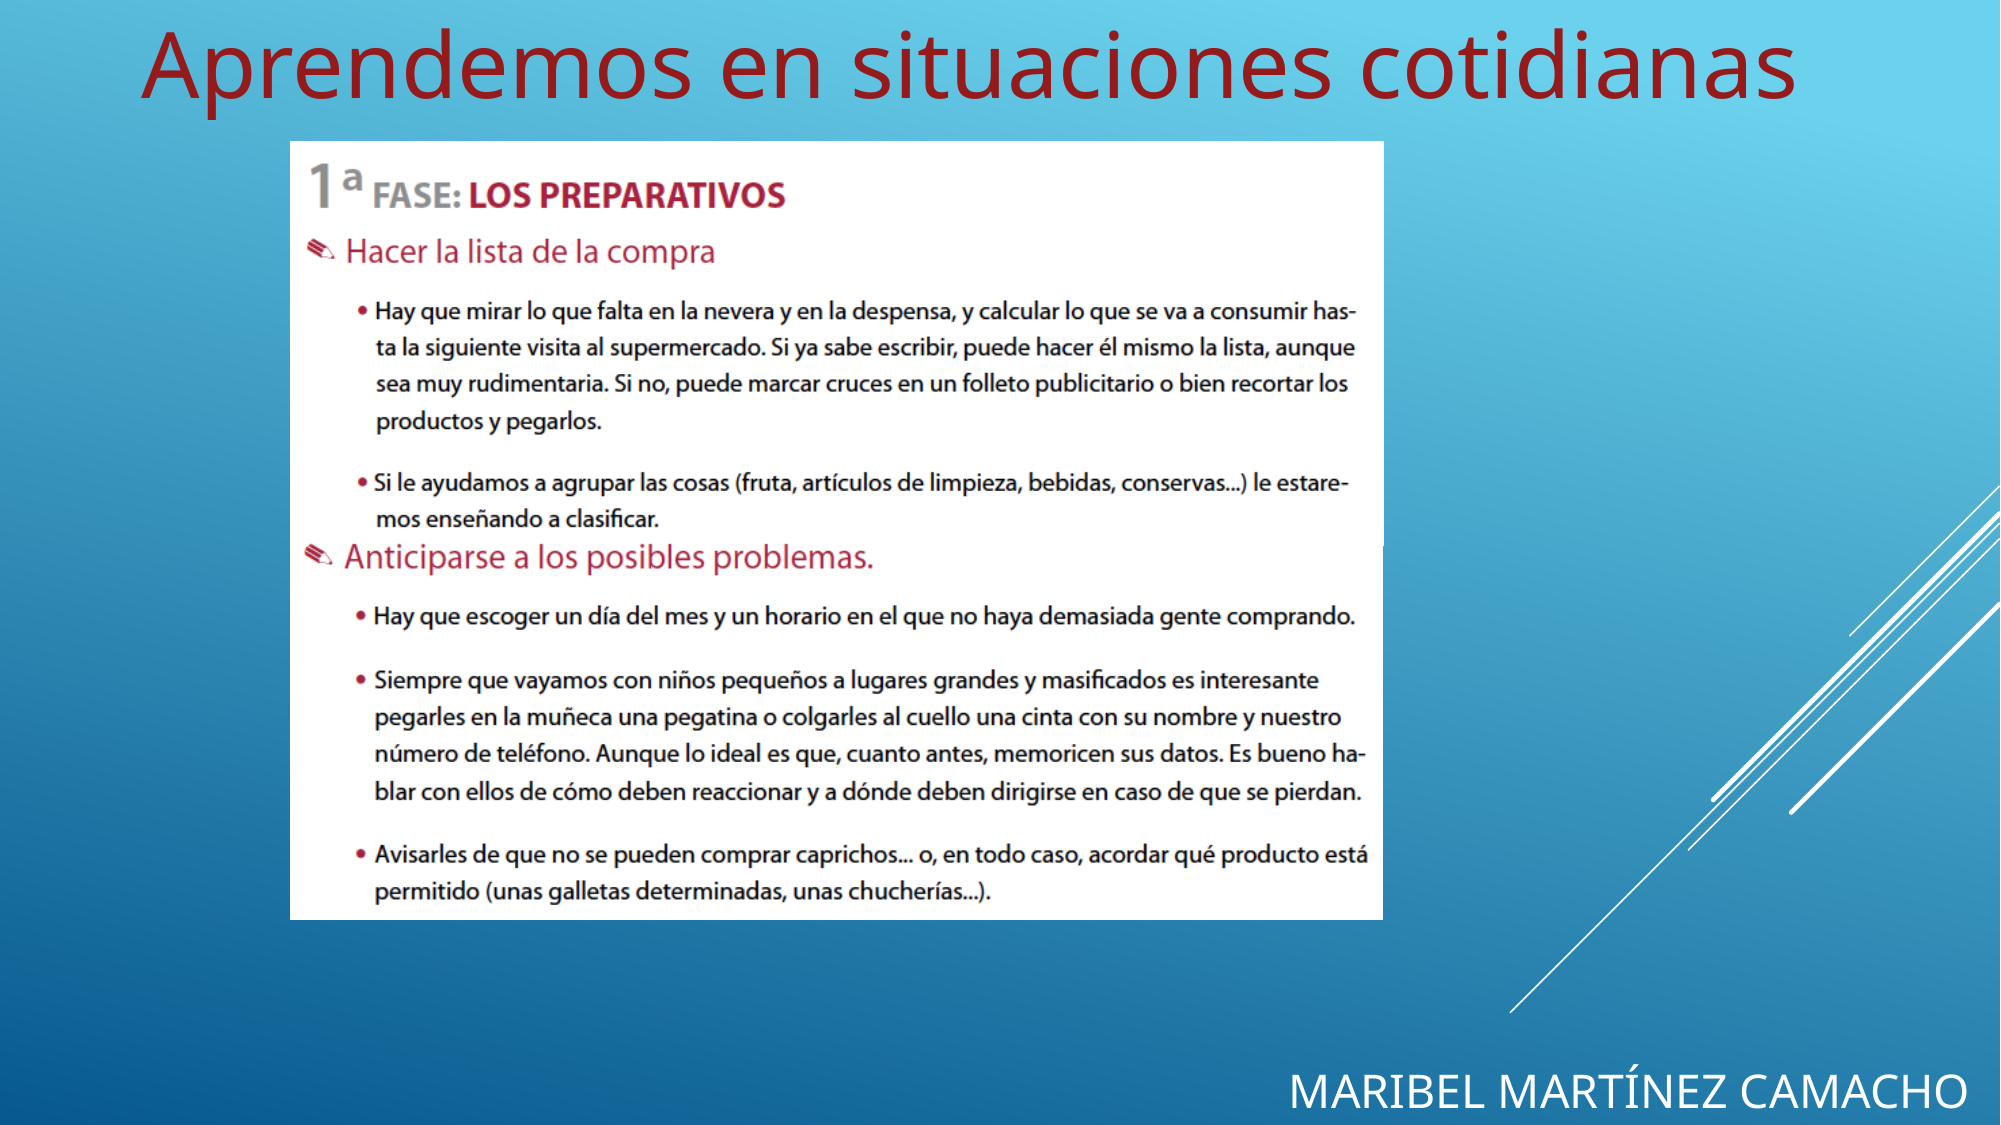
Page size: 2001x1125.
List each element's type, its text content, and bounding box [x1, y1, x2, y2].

text_box Maribel Martínez camacho [1259, 1040, 2000, 1125]
picture [289, 141, 1384, 920]
text_box Aprendemos en situaciones cotidianas [0, 0, 1942, 125]
